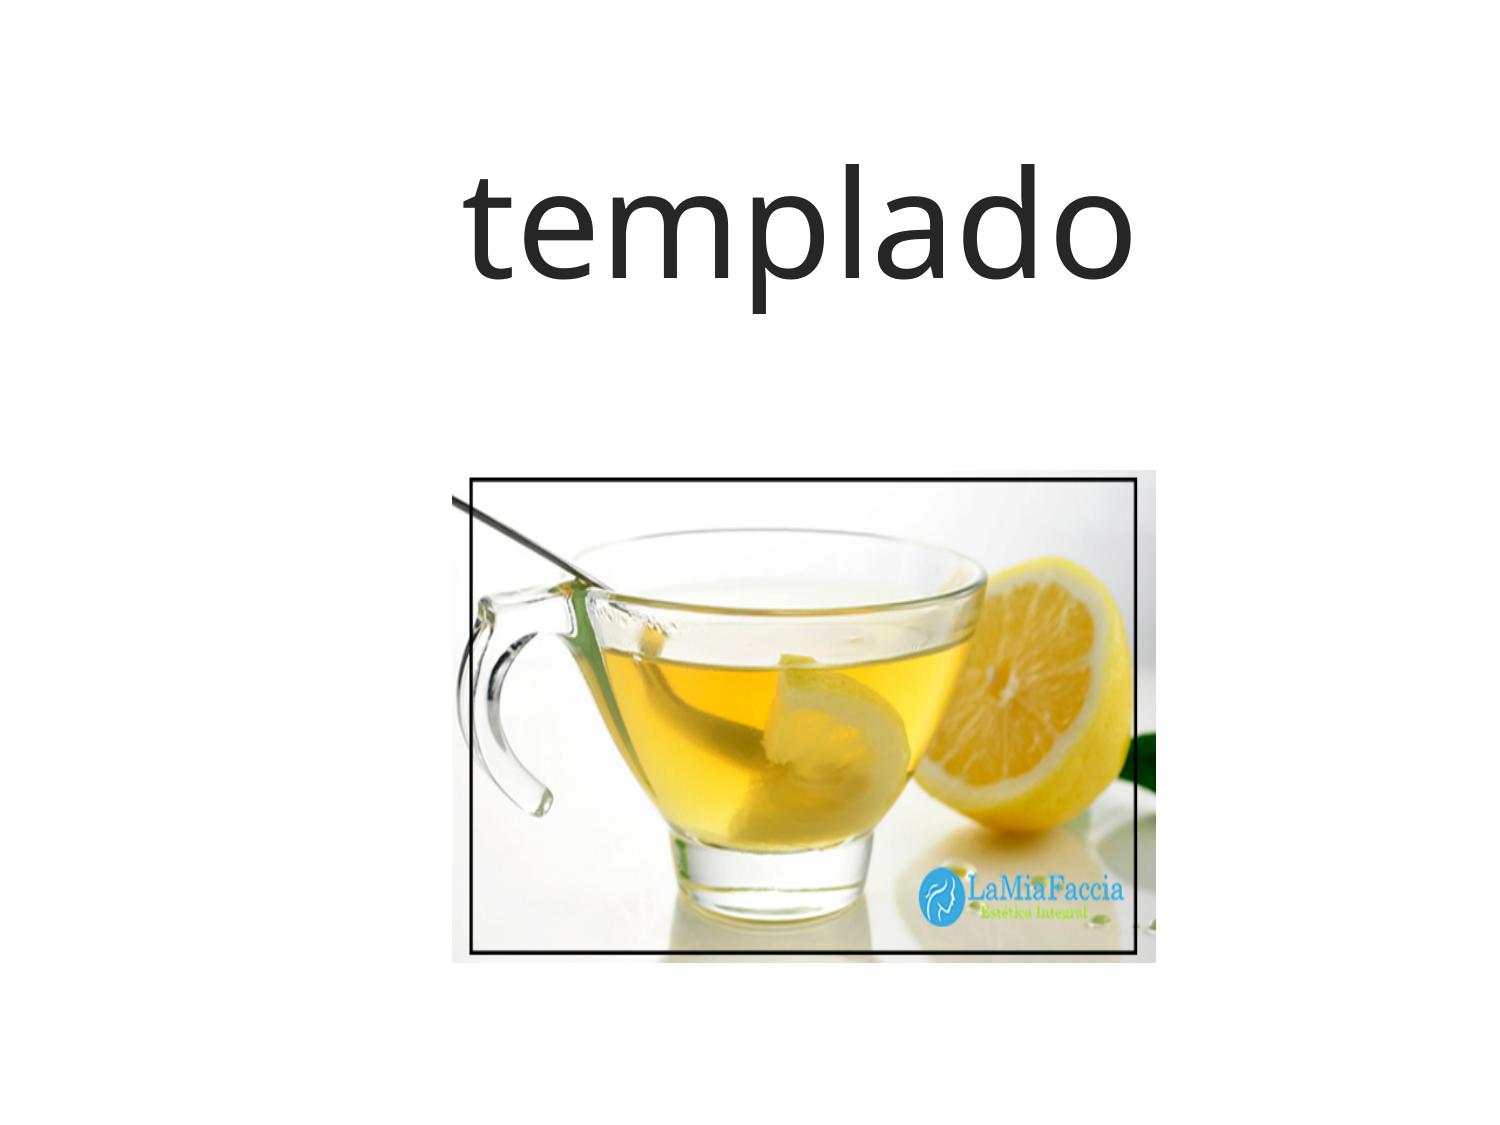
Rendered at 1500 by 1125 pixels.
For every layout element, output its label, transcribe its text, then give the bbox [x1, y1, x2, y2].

text_box templado [252, 121, 1349, 372]
picture [451, 470, 1156, 963]
